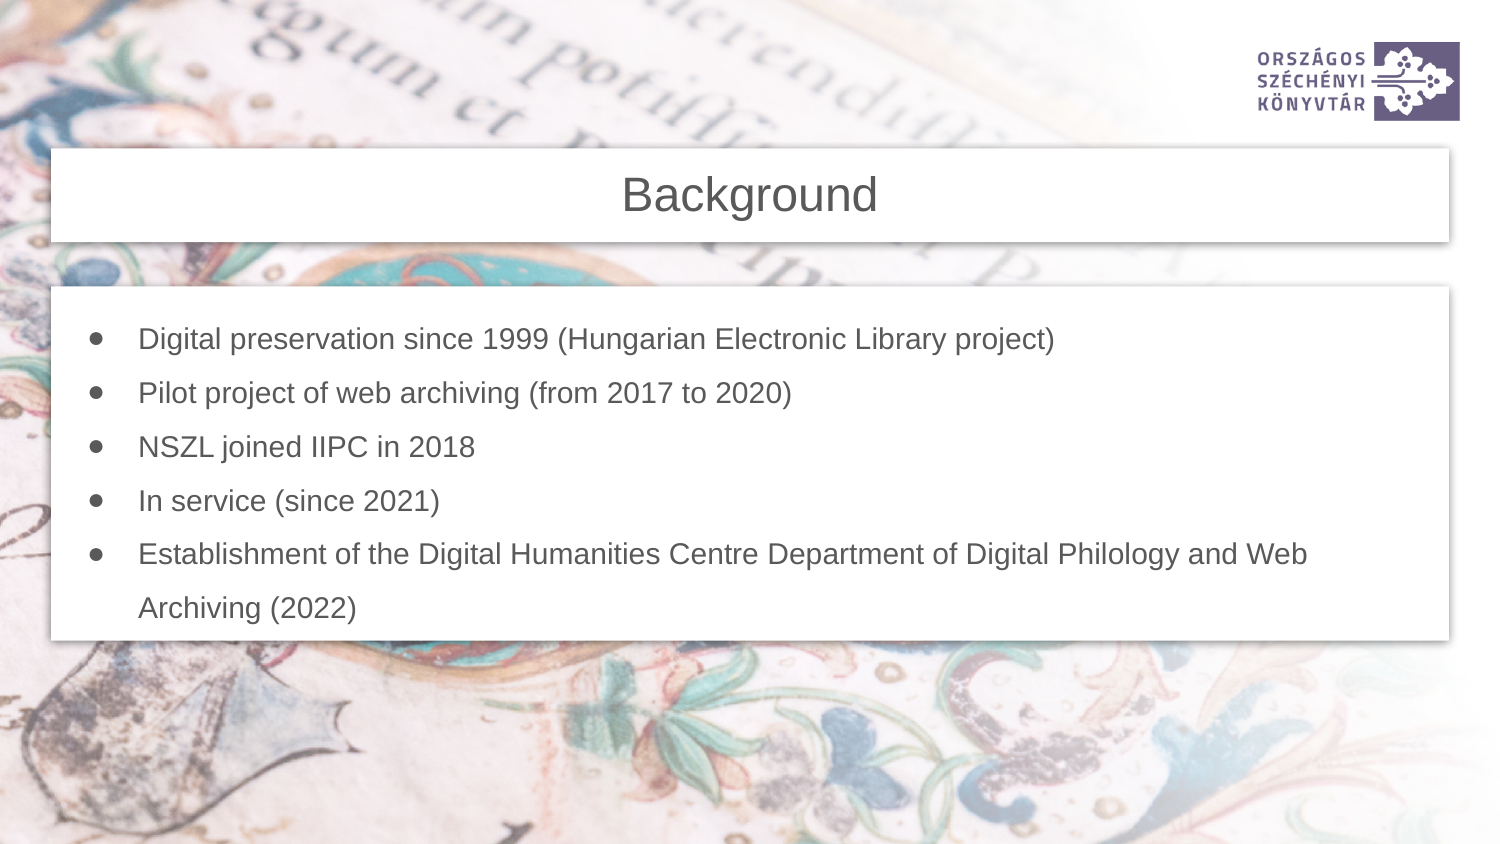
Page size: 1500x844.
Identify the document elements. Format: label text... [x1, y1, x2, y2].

list Digital preservation since 1999 (Hungarian Electronic Library project) Pilot project of web archiving (from 2017 to 2020) NSZL joined IIPC in 2018 In service (since 2021) Establishment of the Digital Humanities Centre Department of Digital Philology and Web Archiving (2022) [51, 286, 1449, 641]
picture [0, 0, 1500, 844]
title Background [51, 148, 1449, 243]
